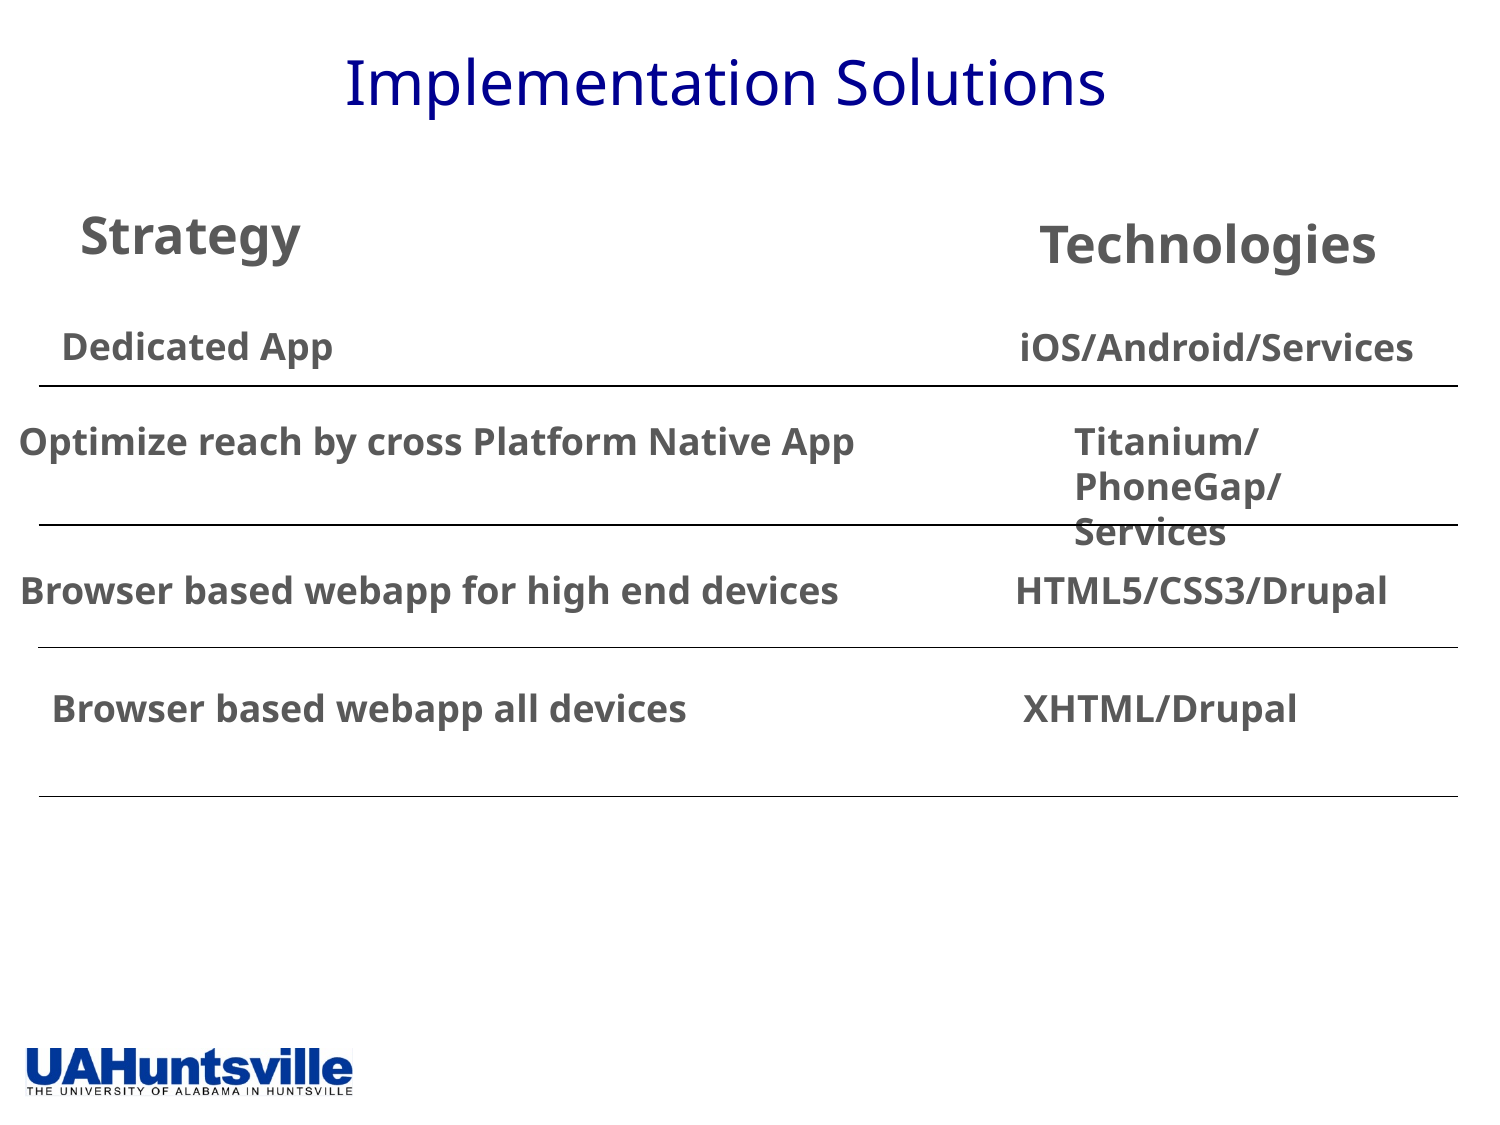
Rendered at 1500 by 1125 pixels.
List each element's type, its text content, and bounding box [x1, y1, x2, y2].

text_box Technologies [1024, 204, 1392, 282]
text_box HTML5/CSS3/Drupal [1000, 559, 1404, 620]
title Implementation Solutions [42, 47, 1412, 130]
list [24, 1047, 354, 1098]
text_box Optimize reach by cross Platform Native App [3, 410, 871, 470]
text_box iOS/Android/Services [1004, 316, 1430, 377]
text_box Dedicated App [46, 315, 349, 376]
text_box Strategy [65, 195, 316, 273]
text_box Browser based webapp all devices [36, 677, 703, 738]
text_box Titanium/PhoneGap/ Services [1059, 410, 1458, 524]
text_box Titanium/PhoneGap/ Services [1059, 532, 1458, 560]
text_box Browser based webapp for high end devices [4, 559, 855, 620]
text_box XHTML/Drupal [1008, 677, 1314, 738]
